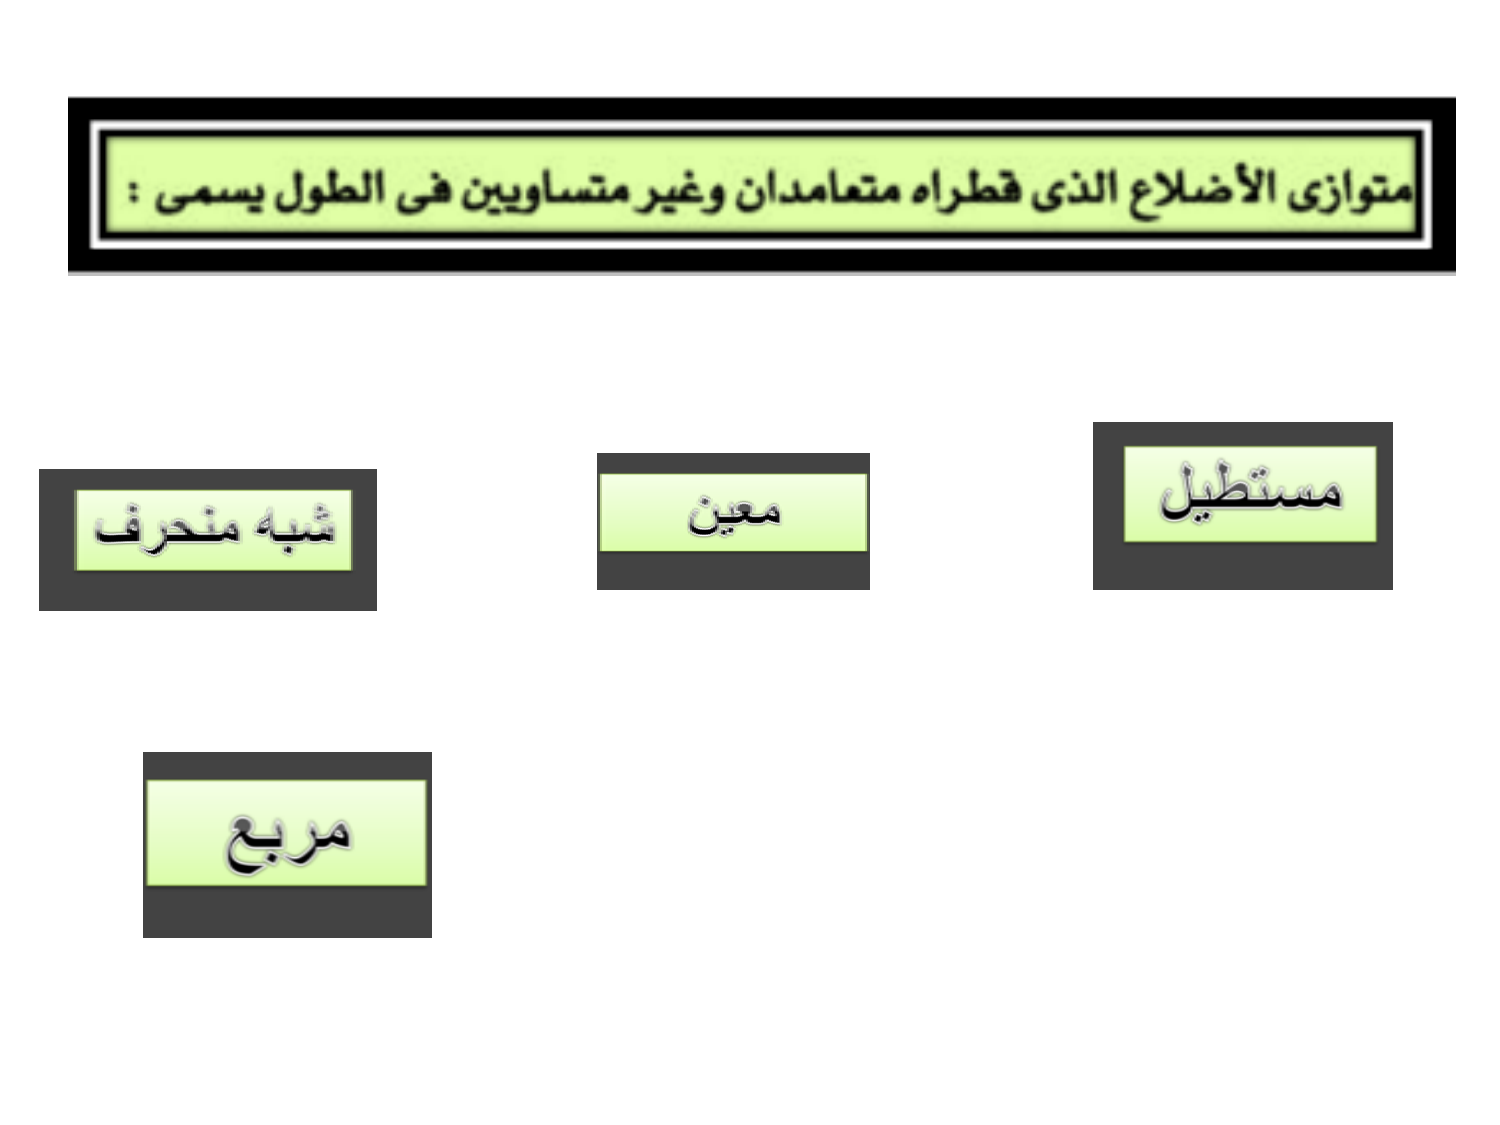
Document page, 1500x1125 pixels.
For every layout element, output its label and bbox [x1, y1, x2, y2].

picture [596, 452, 872, 591]
picture [37, 467, 378, 613]
picture [68, 95, 1456, 277]
picture [1092, 420, 1395, 591]
picture [141, 751, 434, 940]
